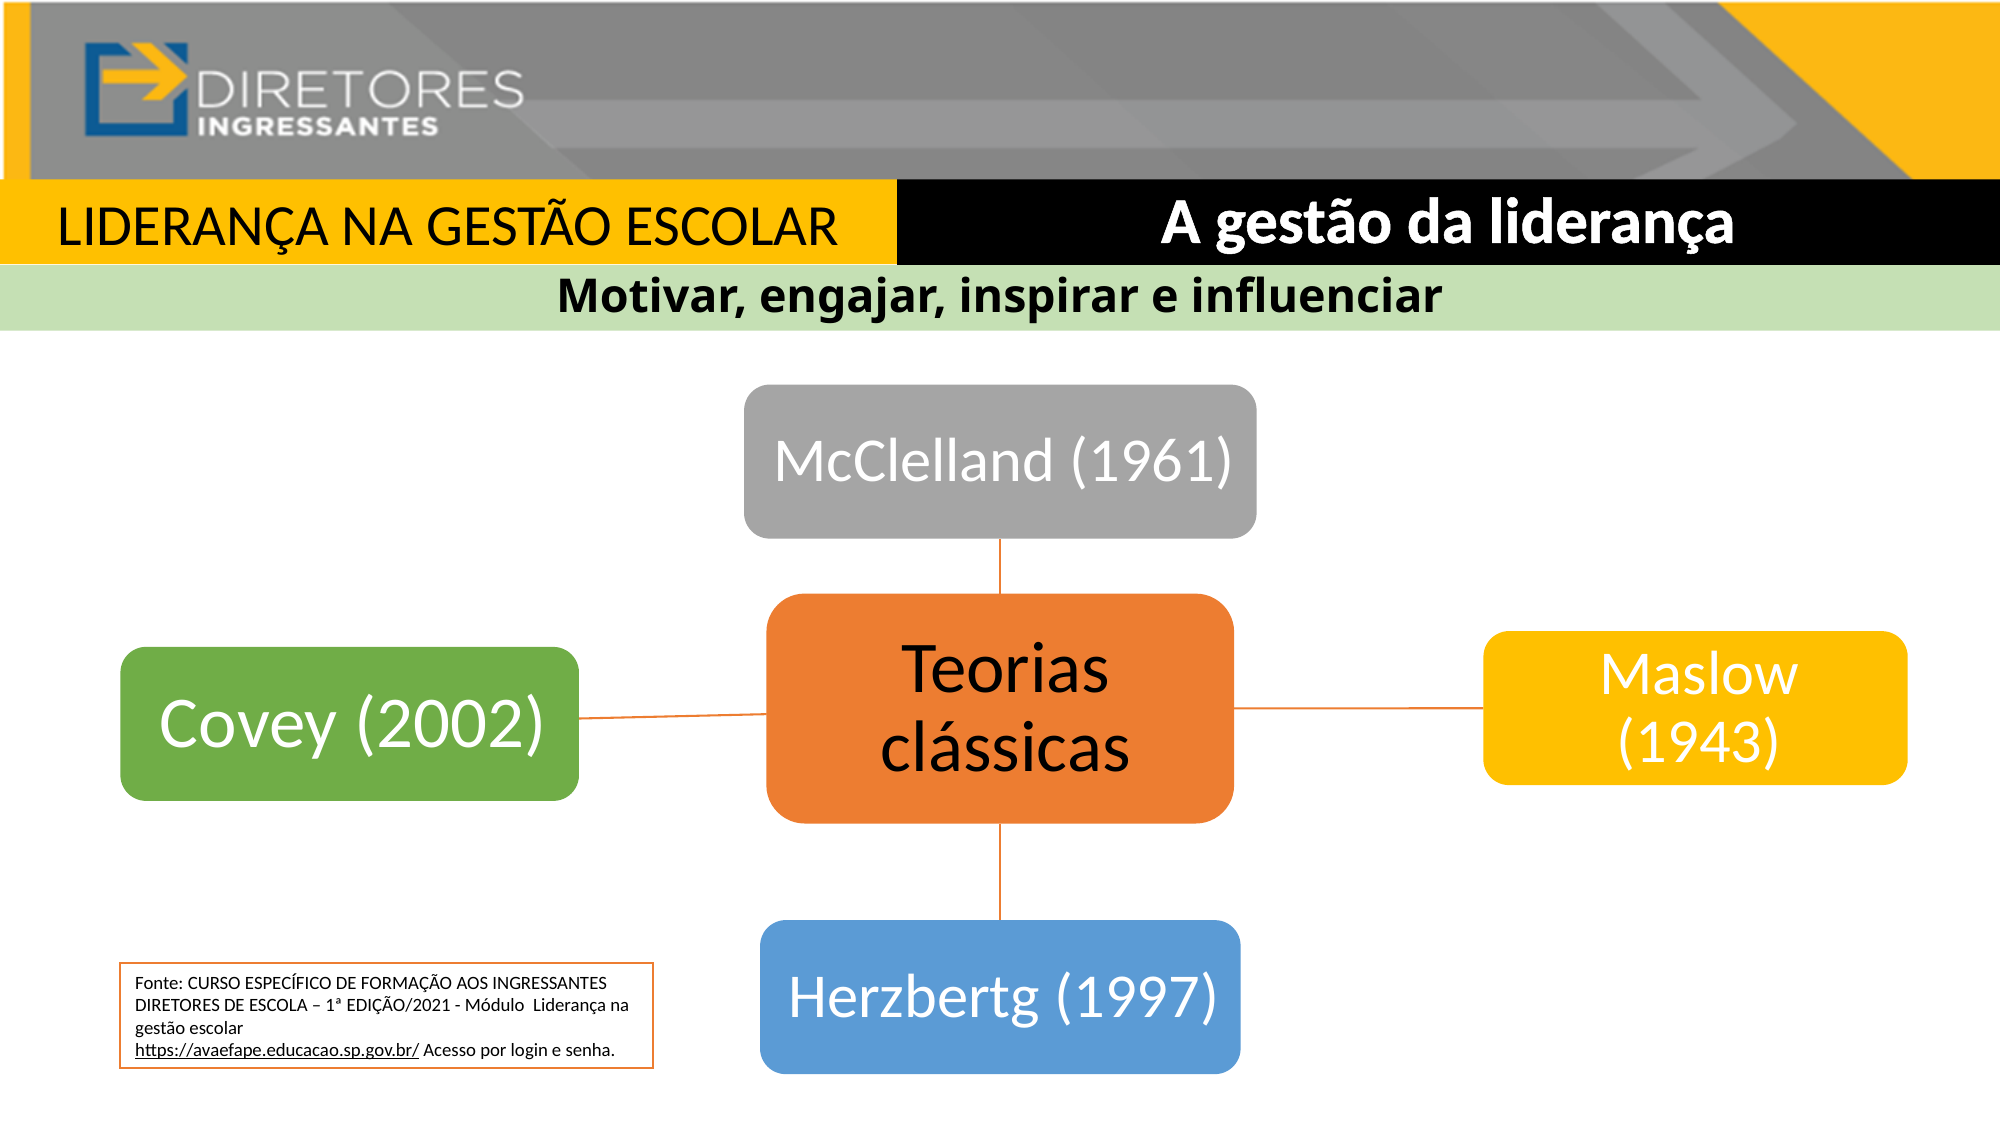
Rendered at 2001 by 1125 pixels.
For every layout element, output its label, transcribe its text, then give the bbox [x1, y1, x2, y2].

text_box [0, 325, 2000, 1092]
text_box Motivar, engajar, inspirar e influenciar [0, 265, 2000, 325]
picture [0, 0, 2000, 180]
text_box A gestão da liderança [897, 180, 2000, 265]
text_box LIDERANÇA NA GESTÃO ESCOLAR [0, 180, 897, 265]
